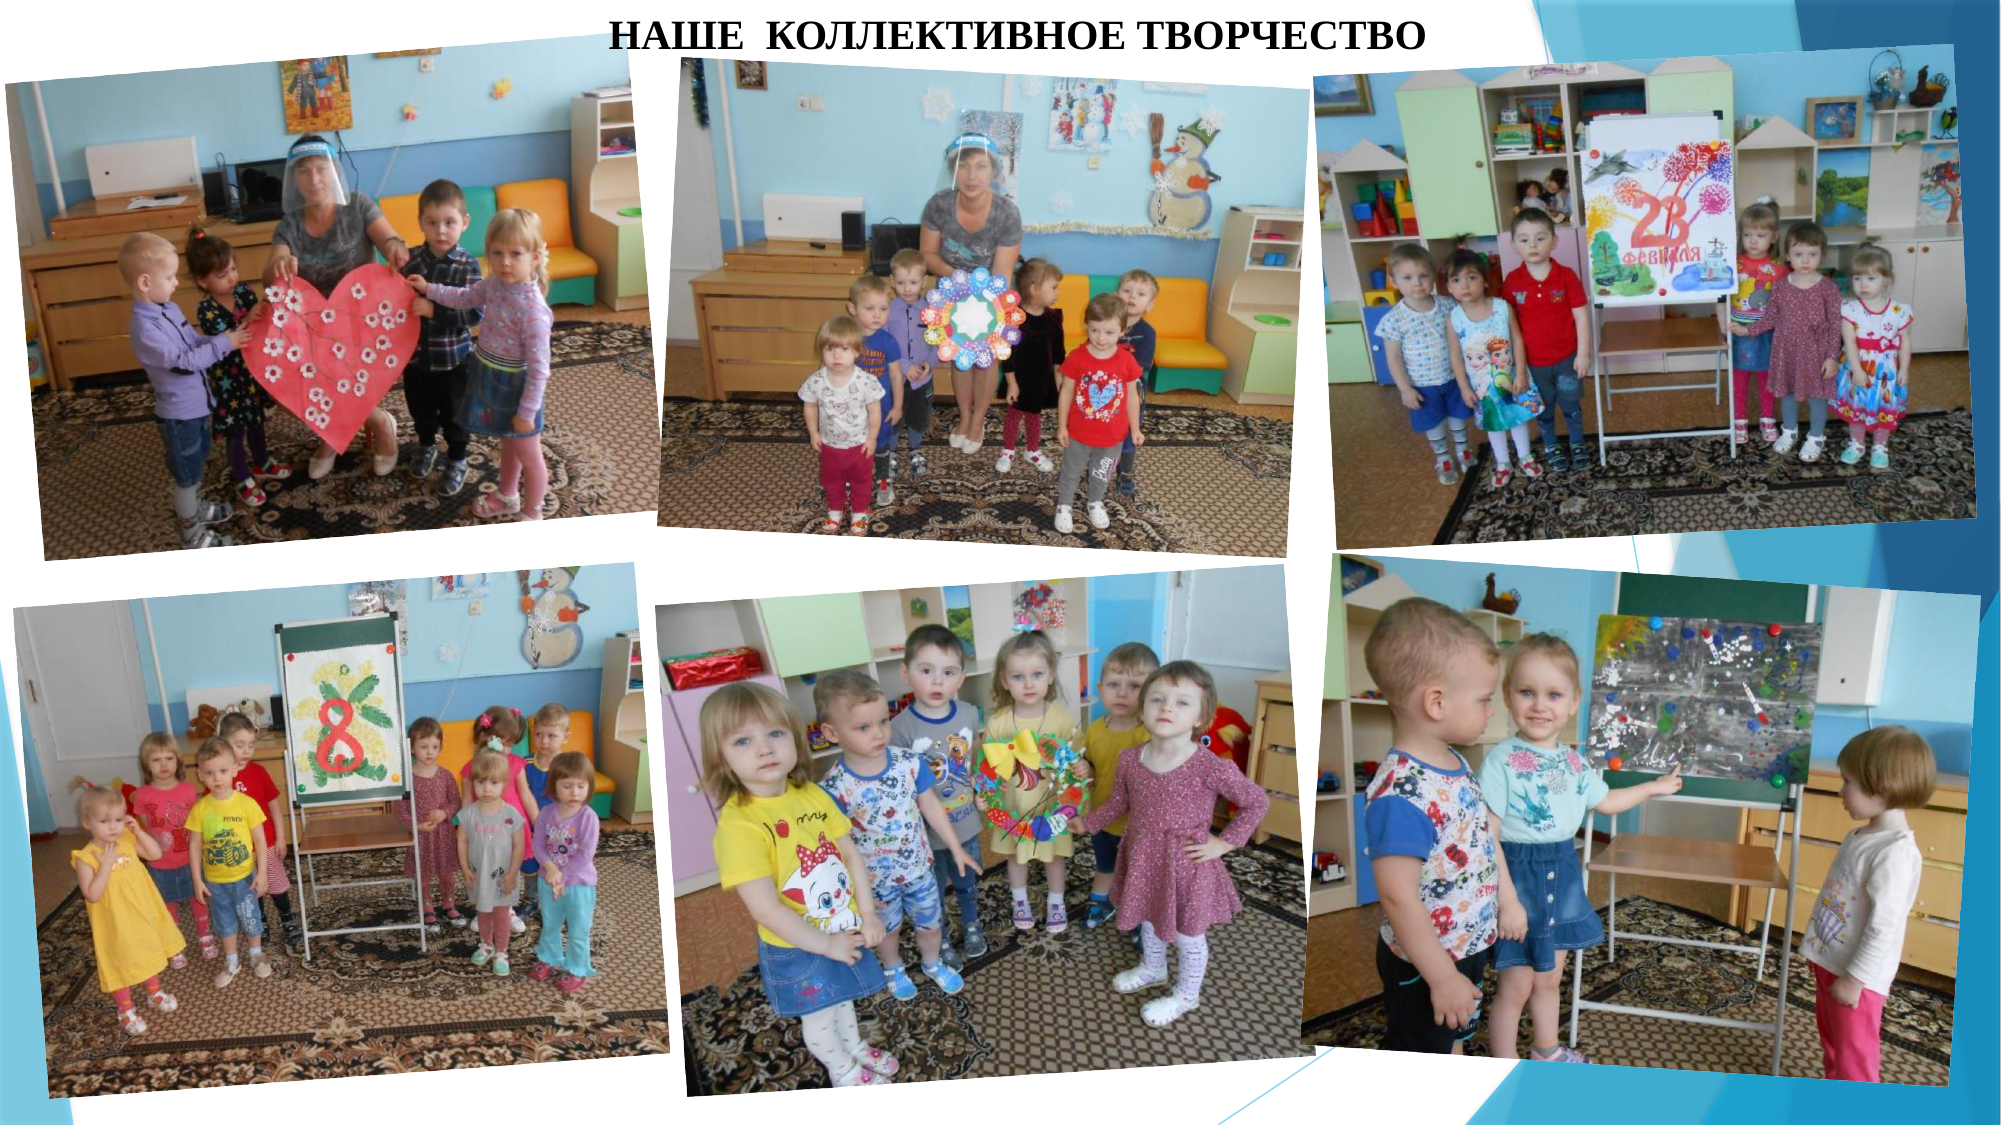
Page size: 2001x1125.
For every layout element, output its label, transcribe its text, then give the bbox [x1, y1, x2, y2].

picture [6, 35, 1310, 561]
text_box НАШЕ КОЛЛЕКТИВНОЕ ТВОРЧЕСТВО [593, 0, 1442, 65]
picture [1314, 44, 1976, 550]
picture [13, 553, 1980, 1098]
